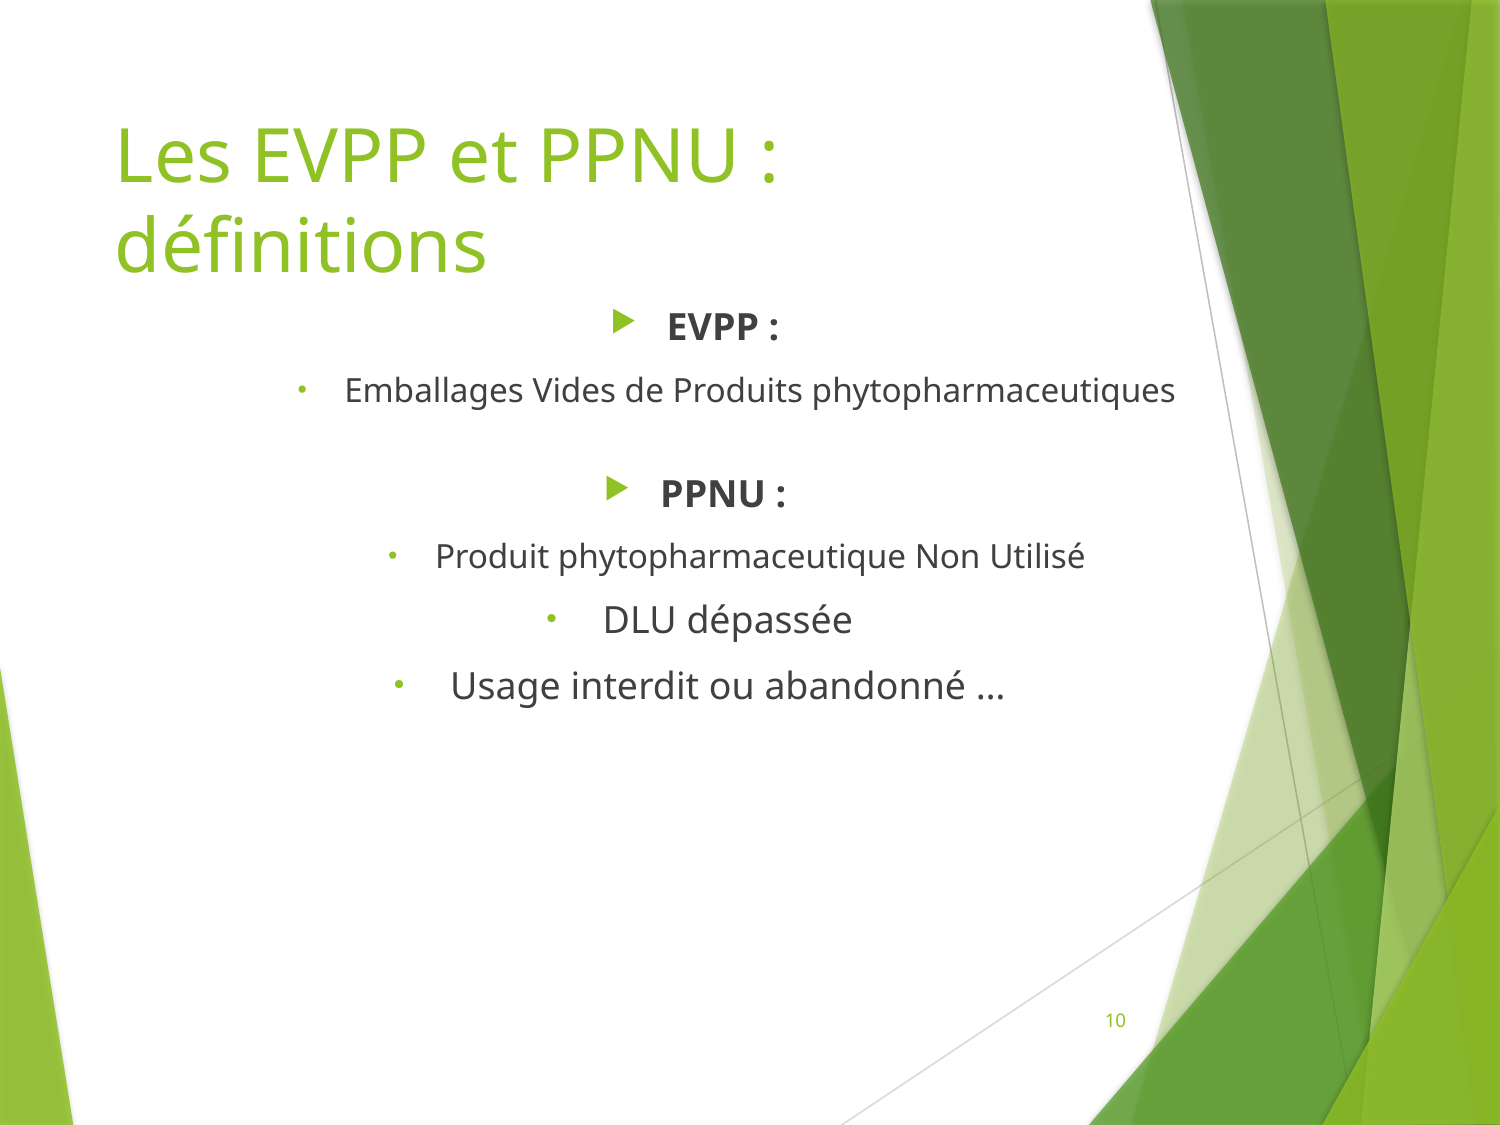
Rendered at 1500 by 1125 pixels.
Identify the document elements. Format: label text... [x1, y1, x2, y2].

list EVPP : Emballages Vides de Produits phytopharmaceutiques PPNU : Produit phytopharmaceutique Non Utilisé DLU dépassée Usage interdit ou abandonné … [0, 295, 1400, 1051]
title Les EVPP et PPNU : définitions [99, 99, 1164, 295]
slide_number 10 [1057, 991, 1142, 1051]
